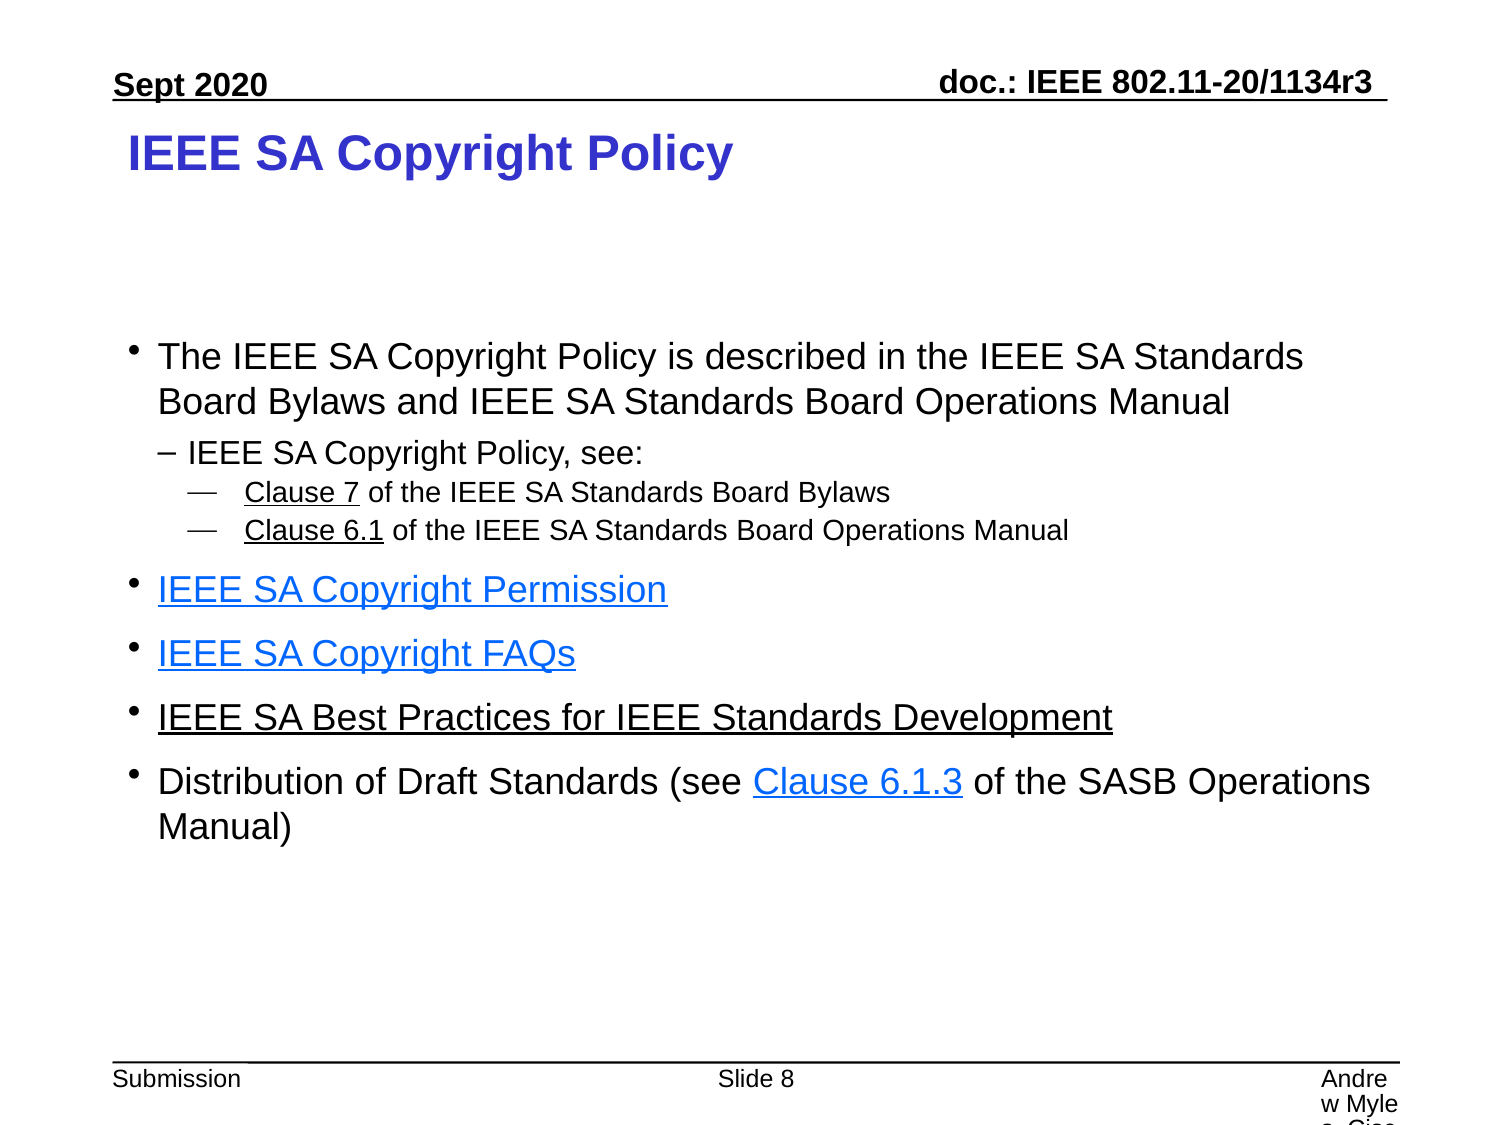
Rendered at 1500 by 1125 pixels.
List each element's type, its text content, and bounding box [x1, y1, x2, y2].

list The IEEE SA Copyright Policy is described in the IEEE SA Standards Board Bylaws and IEEE SA Standards Board Operations Manual IEEE SA Copyright Policy, see: Clause 7 of the IEEE SA Standards Board Bylaws Clause 6.1 of the IEEE SA Standards Board Operations Manual IEEE SA Copyright Permission IEEE SA Copyright FAQs IEEE SA Best Practices for IEEE Standards Development Distribution of Draft Standards (see Clause 6.1.3 of the SASB Operations Manual) [112, 324, 1388, 1000]
title IEEE SA Copyright Policy [112, 112, 1388, 288]
slide_number 8 [709, 1061, 803, 1093]
footer Andrew Myles, Cisco [1320, 1061, 1402, 1093]
